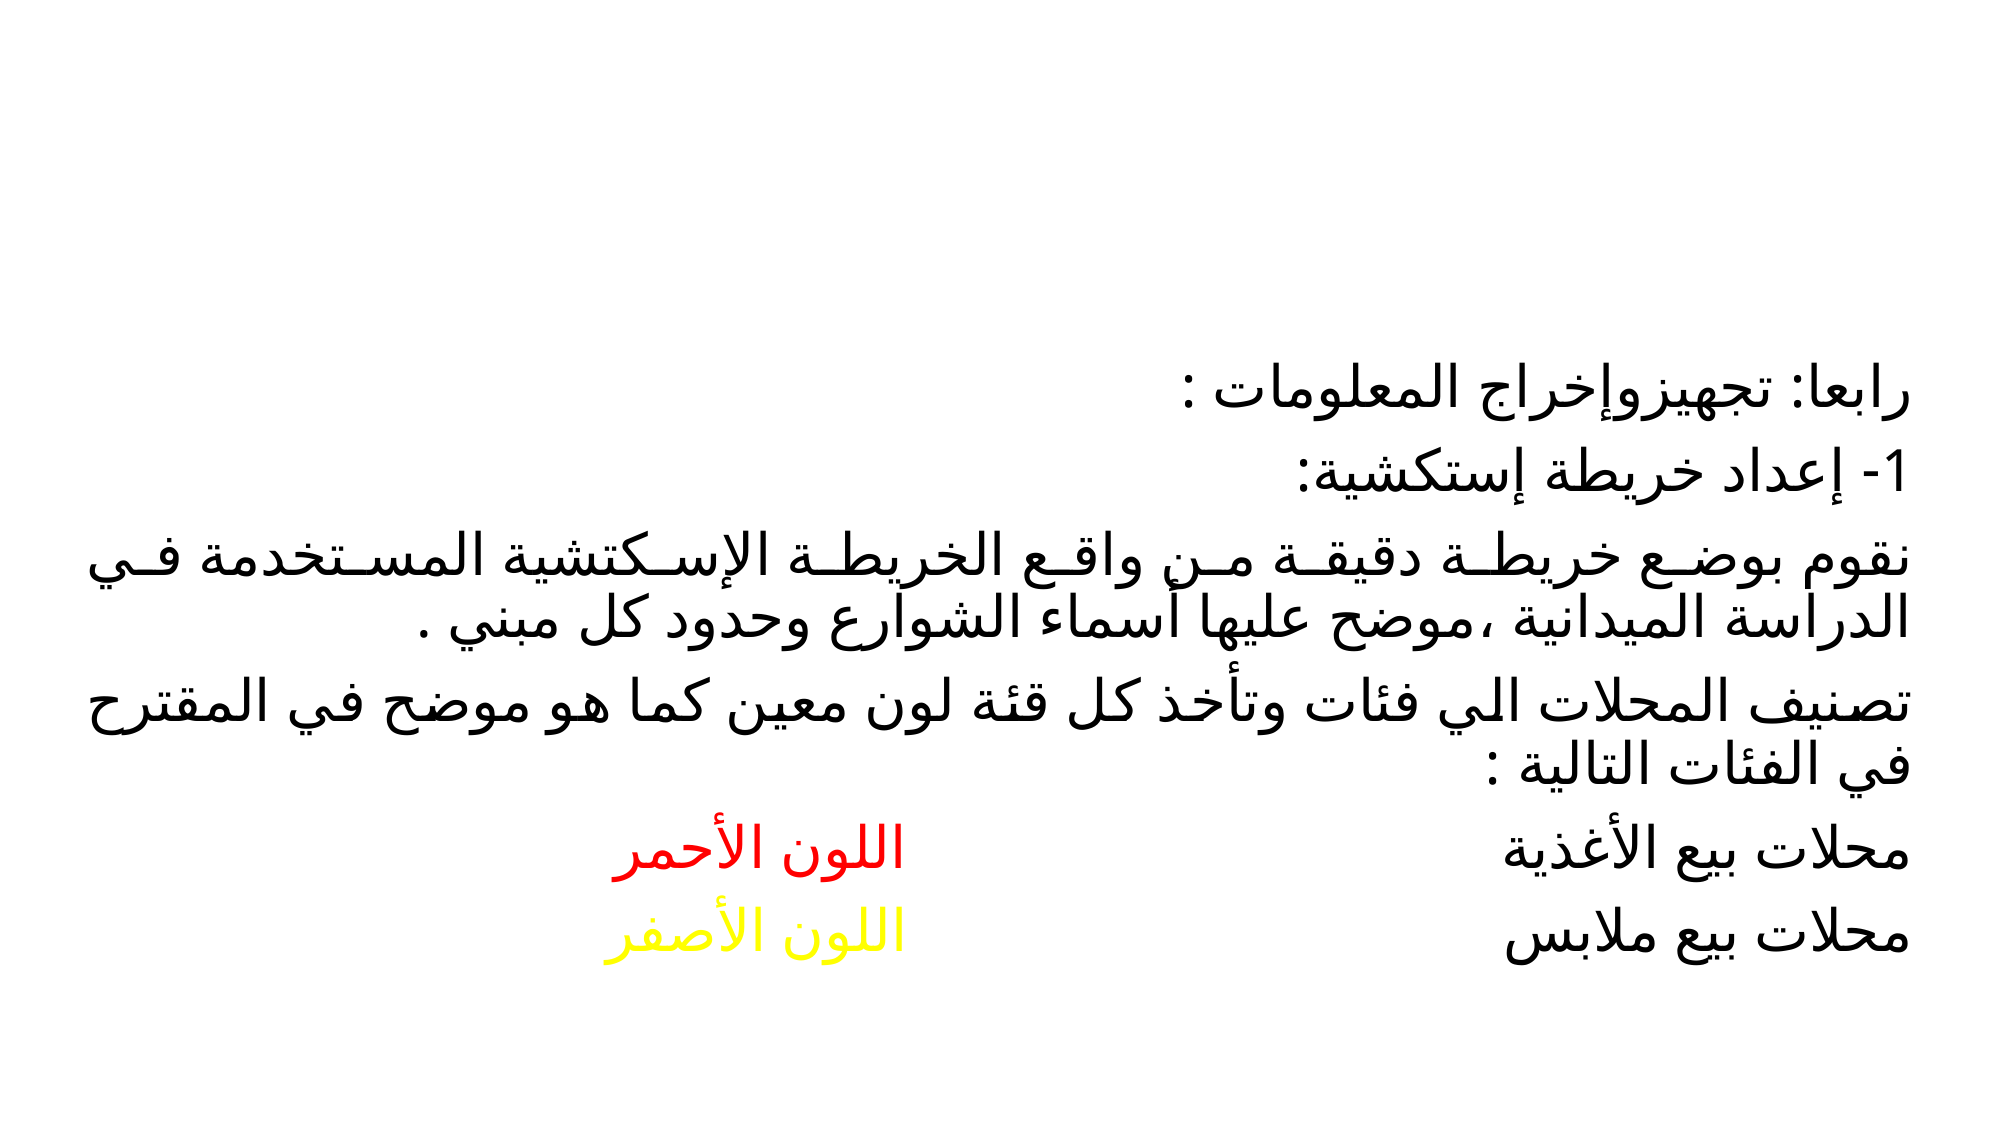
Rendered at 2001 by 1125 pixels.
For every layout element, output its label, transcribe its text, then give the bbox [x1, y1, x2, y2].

list رابعا: تجهيزوإخراج المعلومات : 1- إعداد خريطة إستكشية: نقوم بوضع خريطة دقيقة من واقع الخريطة الإسكتشية المستخدمة في الدراسة الميدانية ،موضح عليها أسماء الشوارع وحدود كل مبني . تصنيف المحلات الي فئات وتأخذ كل قئة لون معين كما هو موضح في المقترح في الفئات التالية : محلات بيع الأغذية اللون الأحمر محلات بيع ملابس اللون الأصفر [71, 350, 1928, 982]
